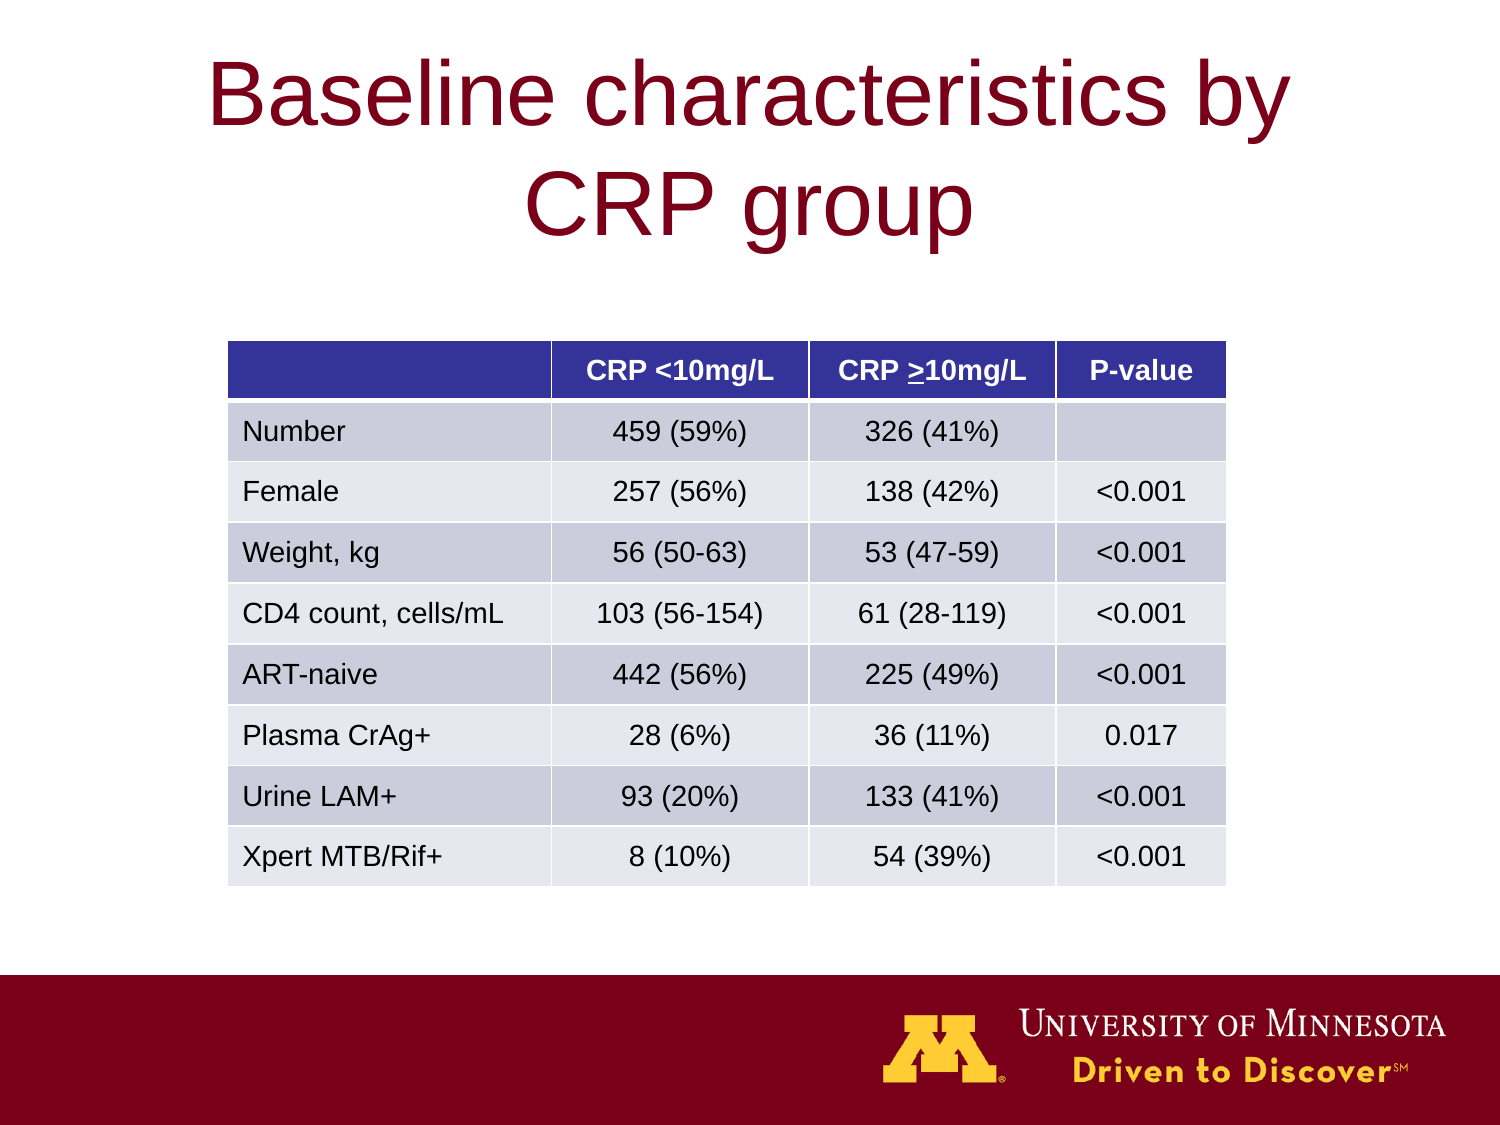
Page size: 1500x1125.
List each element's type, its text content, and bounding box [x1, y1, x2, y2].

table_cell 257 (56%) [552, 462, 808, 521]
table_cell 61 (28-119) [810, 584, 1055, 643]
table_cell <0.001 [1057, 645, 1226, 704]
table_cell <0.001 [1057, 584, 1226, 643]
table_cell 28 (6%) [552, 706, 808, 765]
table_cell ART-naive [228, 645, 551, 704]
table_cell Female [228, 462, 551, 521]
table_cell [1057, 403, 1226, 461]
table_cell 138 (42%) [810, 462, 1055, 521]
table_cell 36 (11%) [810, 706, 1055, 765]
table_header CRP <10mg/L [552, 341, 808, 398]
table_cell <0.001 [1057, 523, 1226, 582]
table_cell 459 (59%) [552, 403, 808, 461]
table_cell Number [228, 403, 551, 461]
table_header P-value [1057, 341, 1226, 398]
table_cell CD4 count, cells/mL [228, 584, 551, 643]
table_cell 133 (41%) [810, 766, 1055, 825]
table_cell 93 (20%) [552, 766, 808, 825]
picture [0, 975, 1500, 1125]
table_cell 8 (10%) [552, 827, 808, 886]
table_cell 53 (47-59) [810, 523, 1055, 582]
table_cell <0.001 [1057, 766, 1226, 825]
table_cell 56 (50-63) [552, 523, 808, 582]
table_cell Weight, kg [228, 523, 551, 582]
table_cell 0.017 [1057, 706, 1226, 765]
table_cell 54 (39%) [810, 827, 1055, 886]
table_cell Plasma CrAg+ [228, 706, 551, 765]
table_header CRP >10mg/L [810, 341, 1055, 398]
table_cell 225 (49%) [810, 645, 1055, 704]
table_cell <0.001 [1057, 462, 1226, 521]
table_cell Urine LAM+ [228, 766, 551, 825]
table_cell 442 (56%) [552, 645, 808, 704]
table_cell 103 (56-154) [552, 584, 808, 643]
title Baseline characteristics by CRP group [112, 50, 1388, 238]
table_cell Xpert MTB/Rif+ [228, 827, 551, 886]
table_cell <0.001 [1057, 827, 1226, 886]
table_header [228, 341, 551, 398]
table_cell 326 (41%) [810, 403, 1055, 461]
